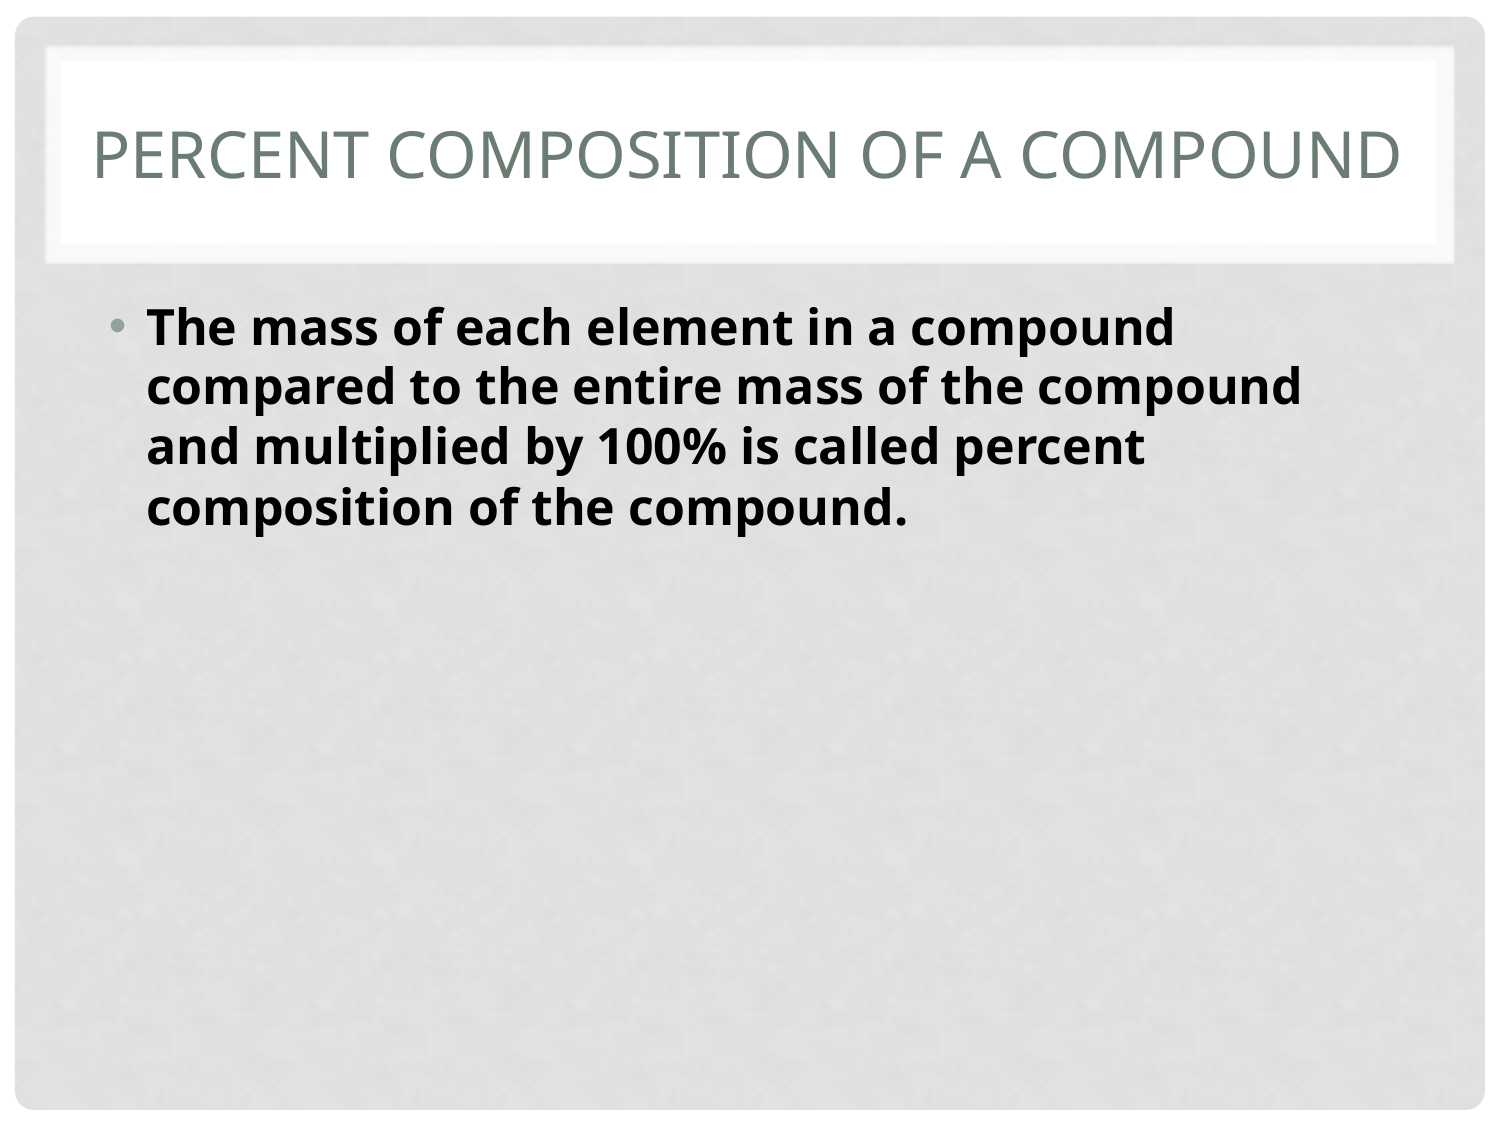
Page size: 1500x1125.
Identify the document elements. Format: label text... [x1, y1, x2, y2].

title Percent composition of a compound [69, 66, 1425, 238]
